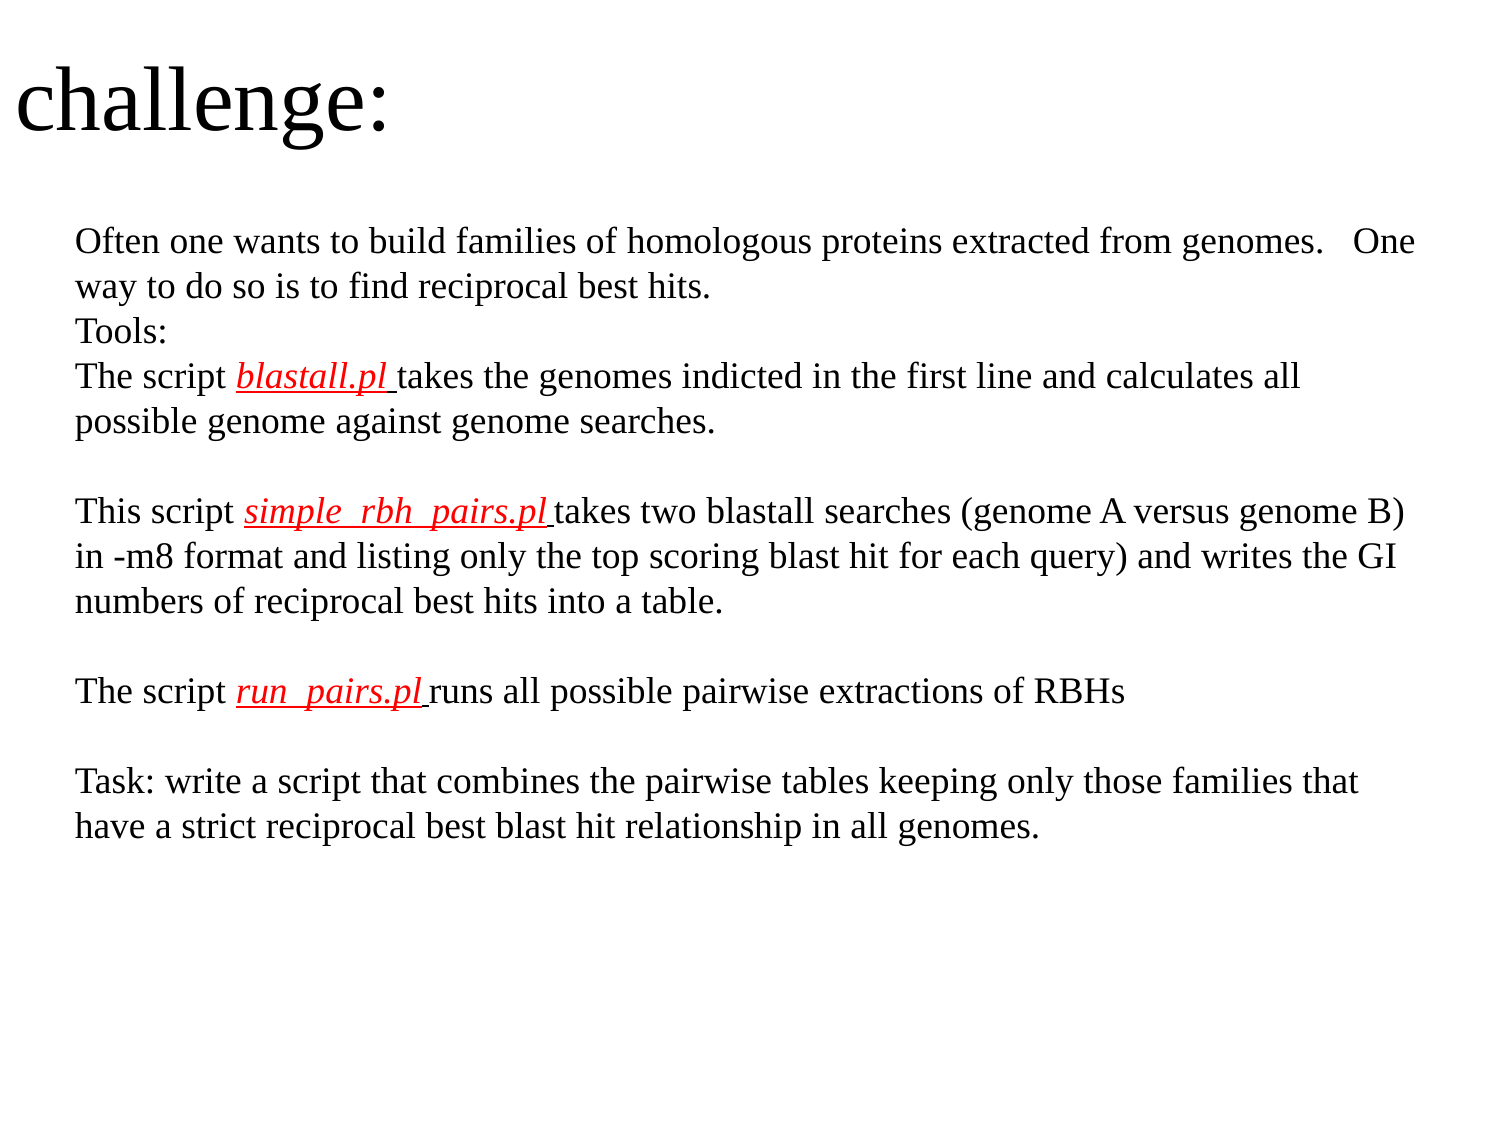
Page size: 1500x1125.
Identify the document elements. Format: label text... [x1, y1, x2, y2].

text_box Often one wants to build families of homologous proteins extracted from genomes. One way to do so is to find reciprocal best hits. Tools: The script blastall.pl takes the genomes indicted in the first line and calculates all possible genome against genome searches. This script simple_rbh_pairs.pl takes two blastall searches (genome A versus genome B) in -m8 format and listing only the top scoring blast hit for each query) and writes the GI numbers of reciprocal best hits into a table. The script run_pairs.pl runs all possible pairwise extractions of RBHs Task: write a script that combines the pairwise tables keeping only those families that have a strict reciprocal best blast hit relationship in all genomes. [59, 208, 1450, 854]
title challenge: [0, 0, 1276, 188]
